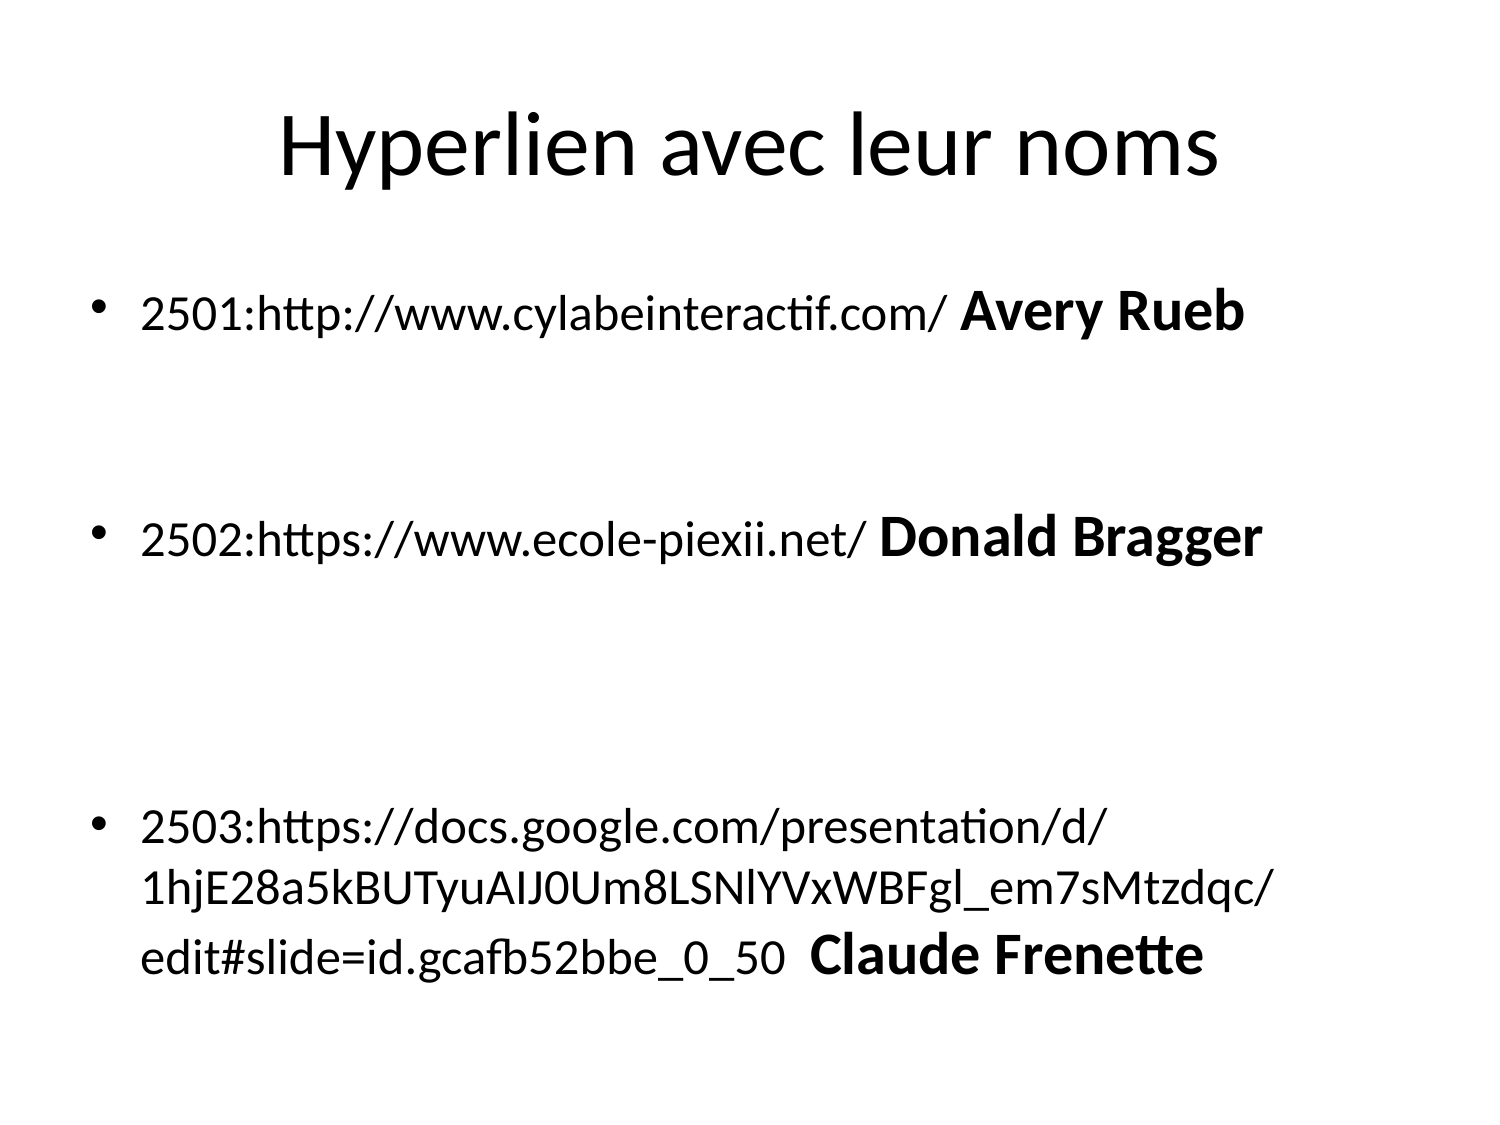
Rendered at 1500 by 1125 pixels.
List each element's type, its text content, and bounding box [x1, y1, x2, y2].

title Hyperlien avec leur noms [75, 45, 1425, 233]
list 2501:http://www.cylabeinteractif.com/ Avery Rueb 2502:https://www.ecole-piexii.net/ Donald Bragger 2503:https://docs.google.com/presentation/d/1hjE28a5kBUTyuAIJ0Um8LSNlYVxWBFgl_em7sMtzdqc/edit#slide=id.gcafb52bbe_0_50 Claude Frenette [75, 262, 1425, 1005]
